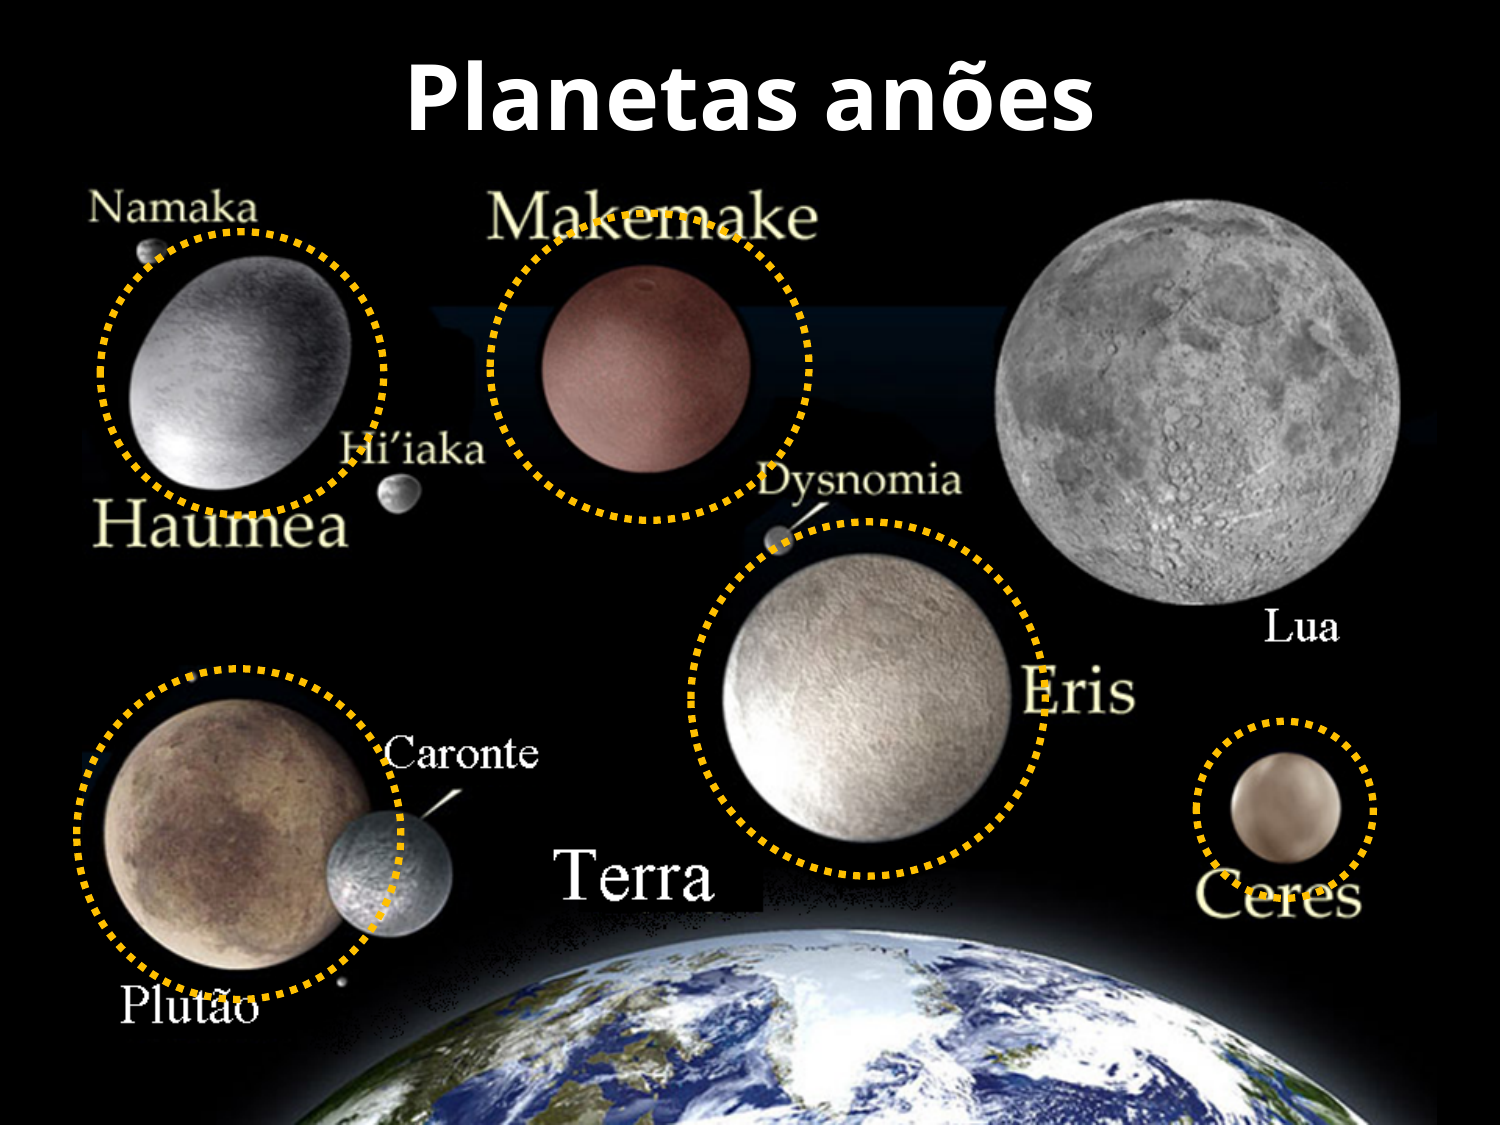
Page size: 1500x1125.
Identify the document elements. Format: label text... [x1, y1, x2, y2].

text_box Planetas anões [0, 0, 1500, 188]
picture [81, 182, 1437, 1125]
